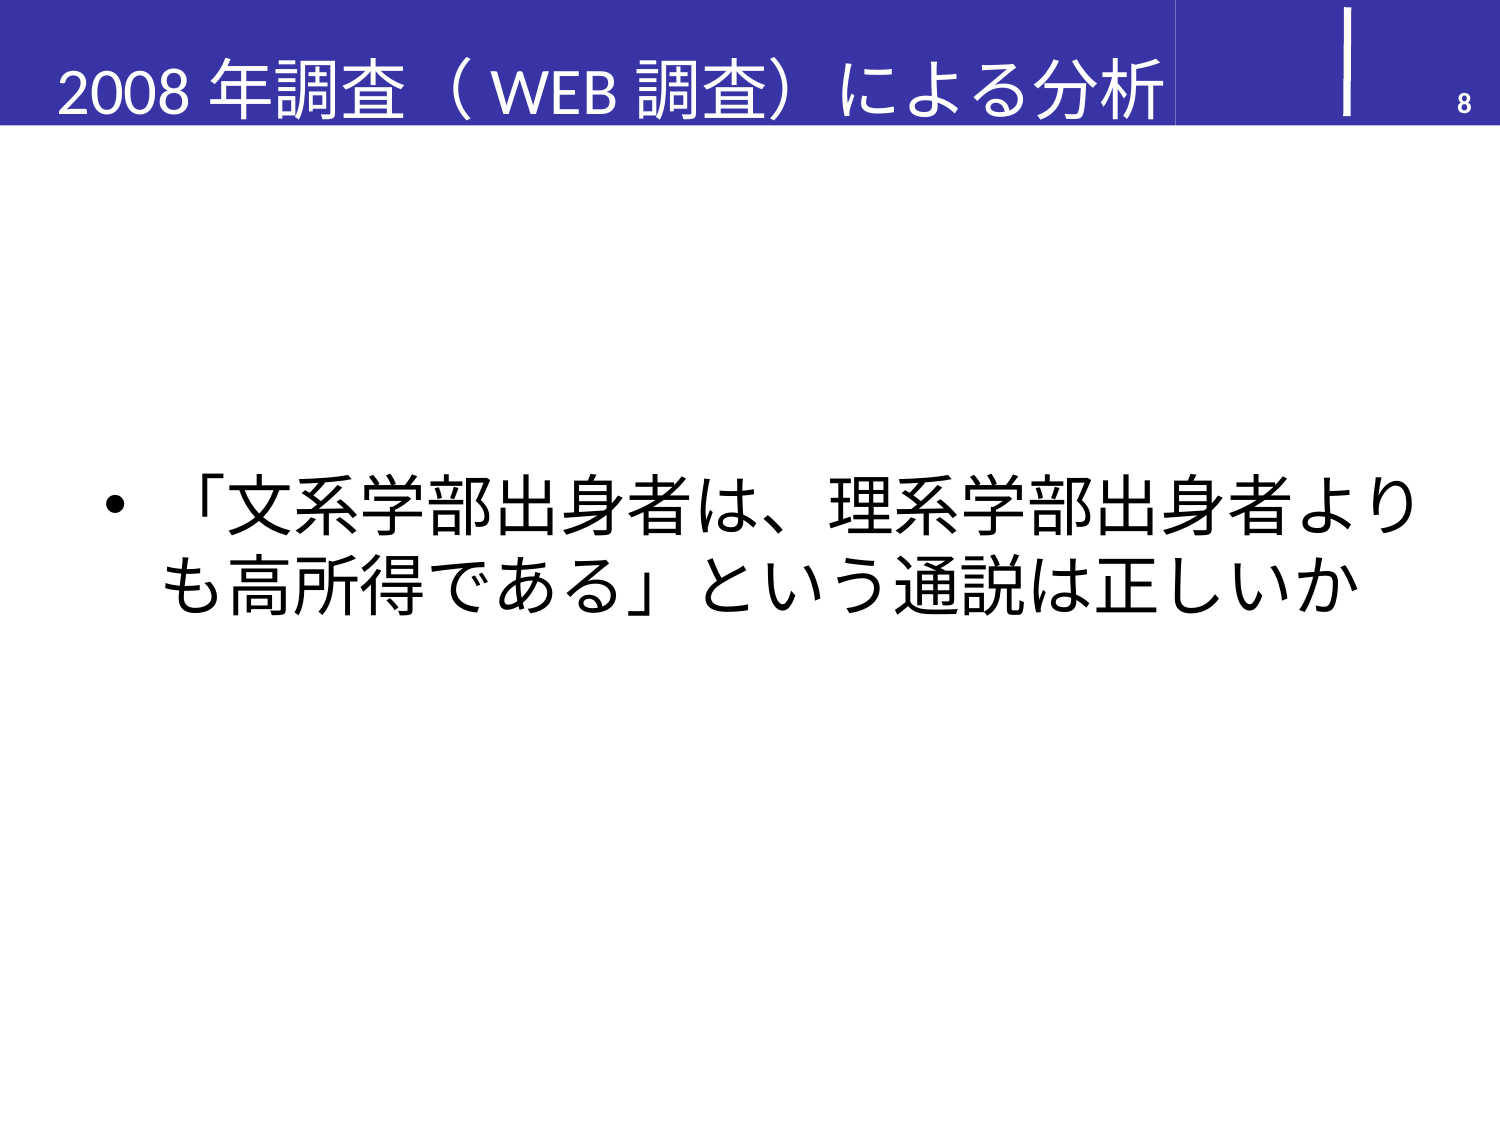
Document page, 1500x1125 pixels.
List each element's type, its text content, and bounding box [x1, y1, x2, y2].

title 2008年調査（WEB調査）による分析 [41, 0, 1500, 176]
list 「文系学部出身者は、理系学部出身者よりも高所得である」という通説は正しいか [88, 456, 1461, 816]
